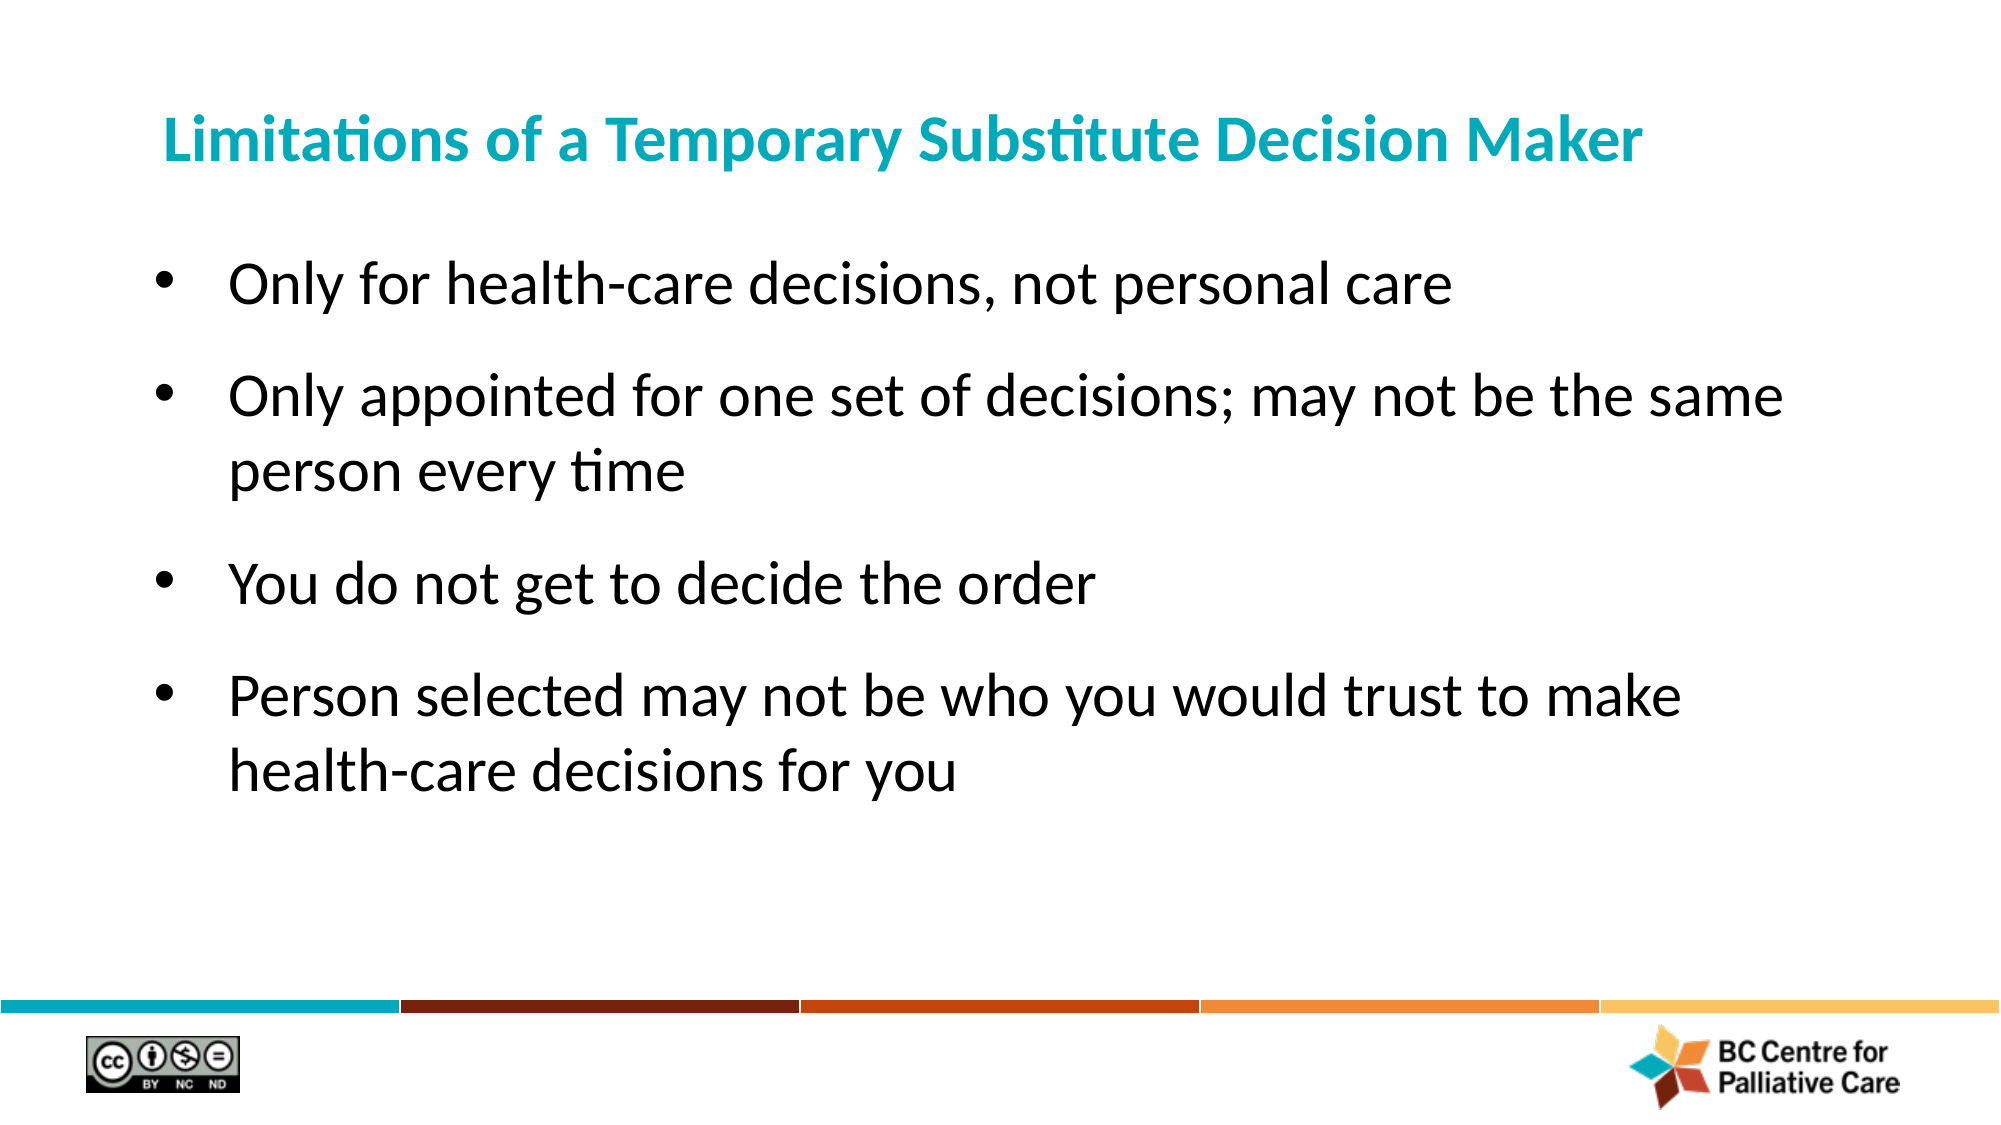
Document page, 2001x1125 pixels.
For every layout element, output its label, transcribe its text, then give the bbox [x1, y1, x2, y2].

picture [86, 1036, 240, 1093]
picture [1629, 1024, 1900, 1110]
text_box Limitations of a Temporary Substitute Decision Maker [148, 87, 1899, 183]
list Only for health-care decisions, not personal care Only appointed for one set of decisions; may not be the same person every time You do not get to decide the order Person selected may not be who you would trust to make health-care decisions for you [153, 241, 1860, 1020]
